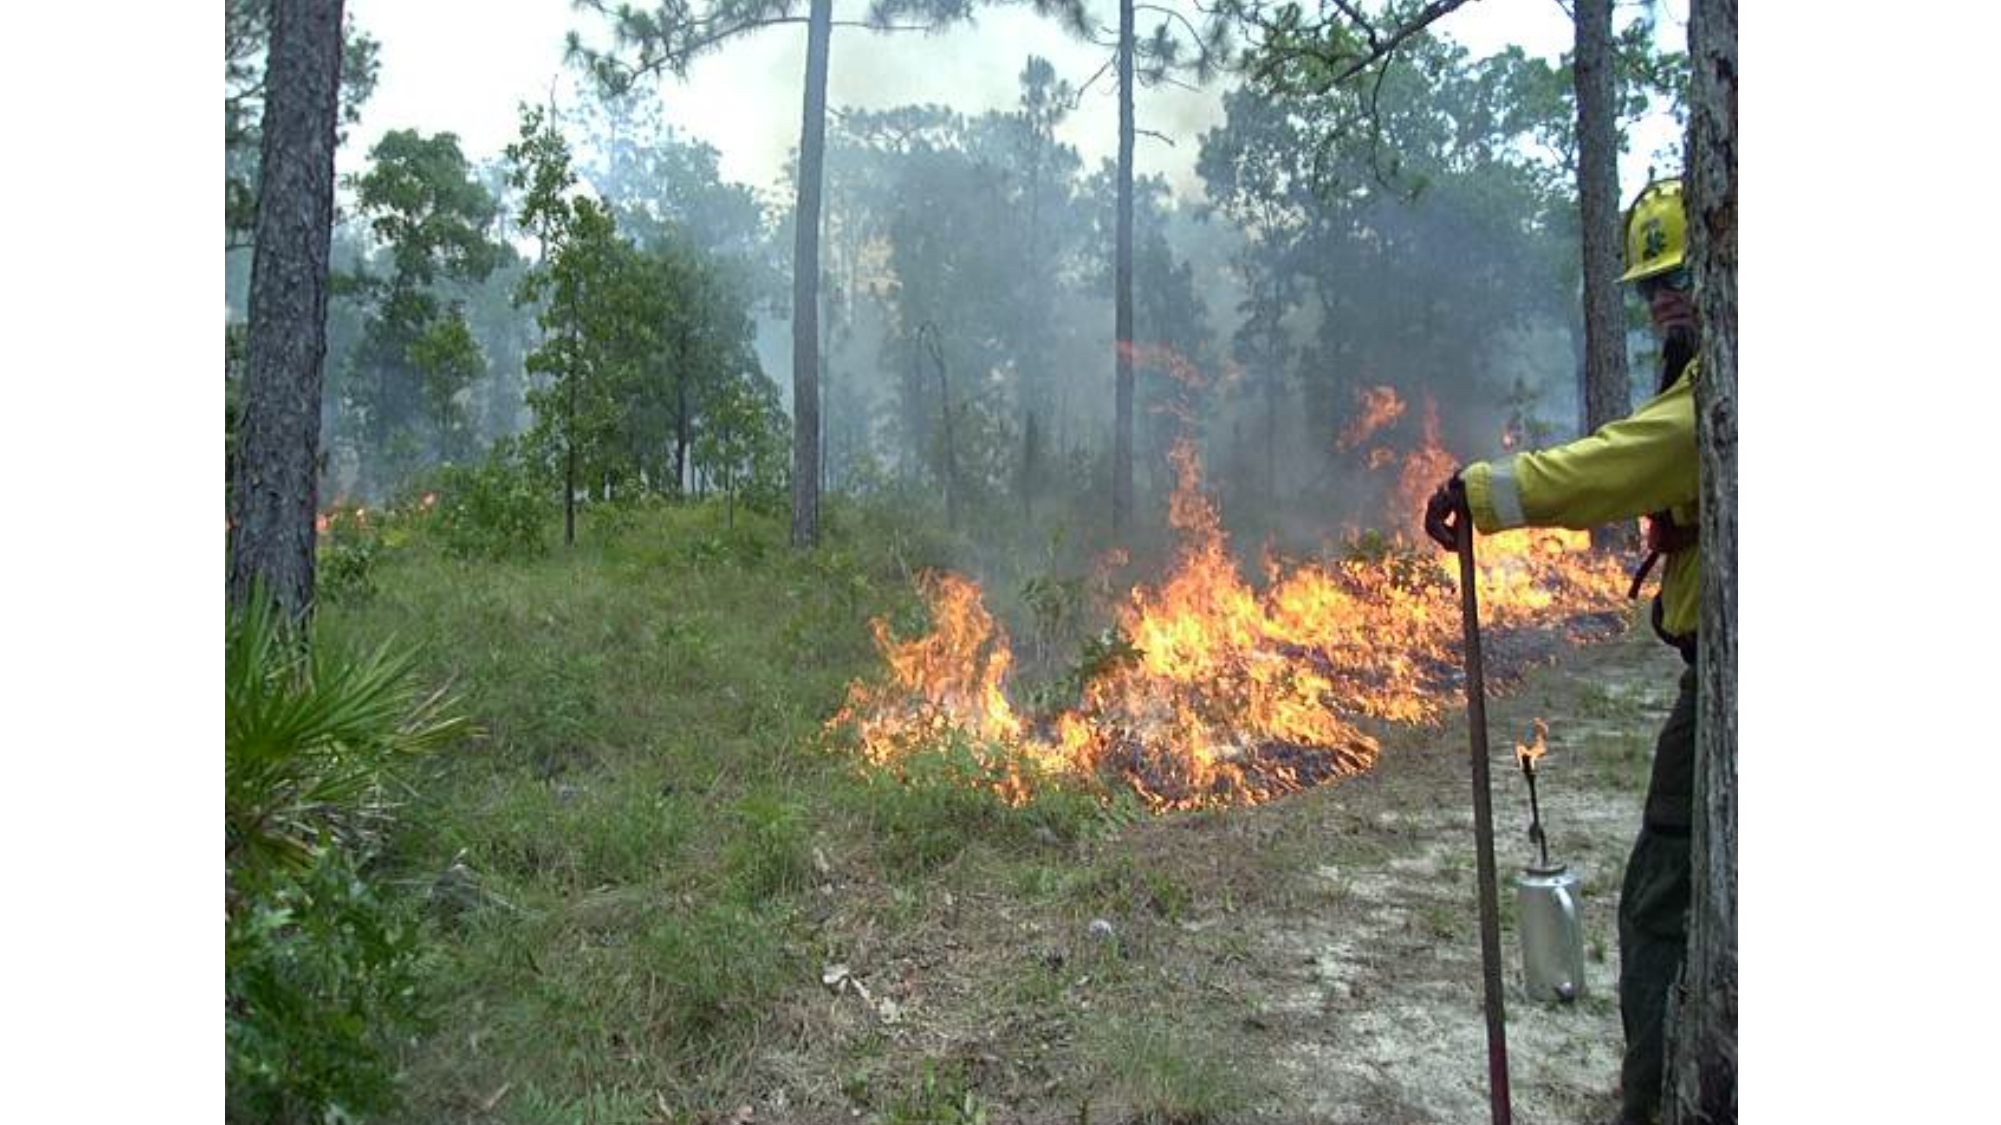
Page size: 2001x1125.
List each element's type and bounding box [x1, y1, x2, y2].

picture [224, 0, 1738, 1125]
